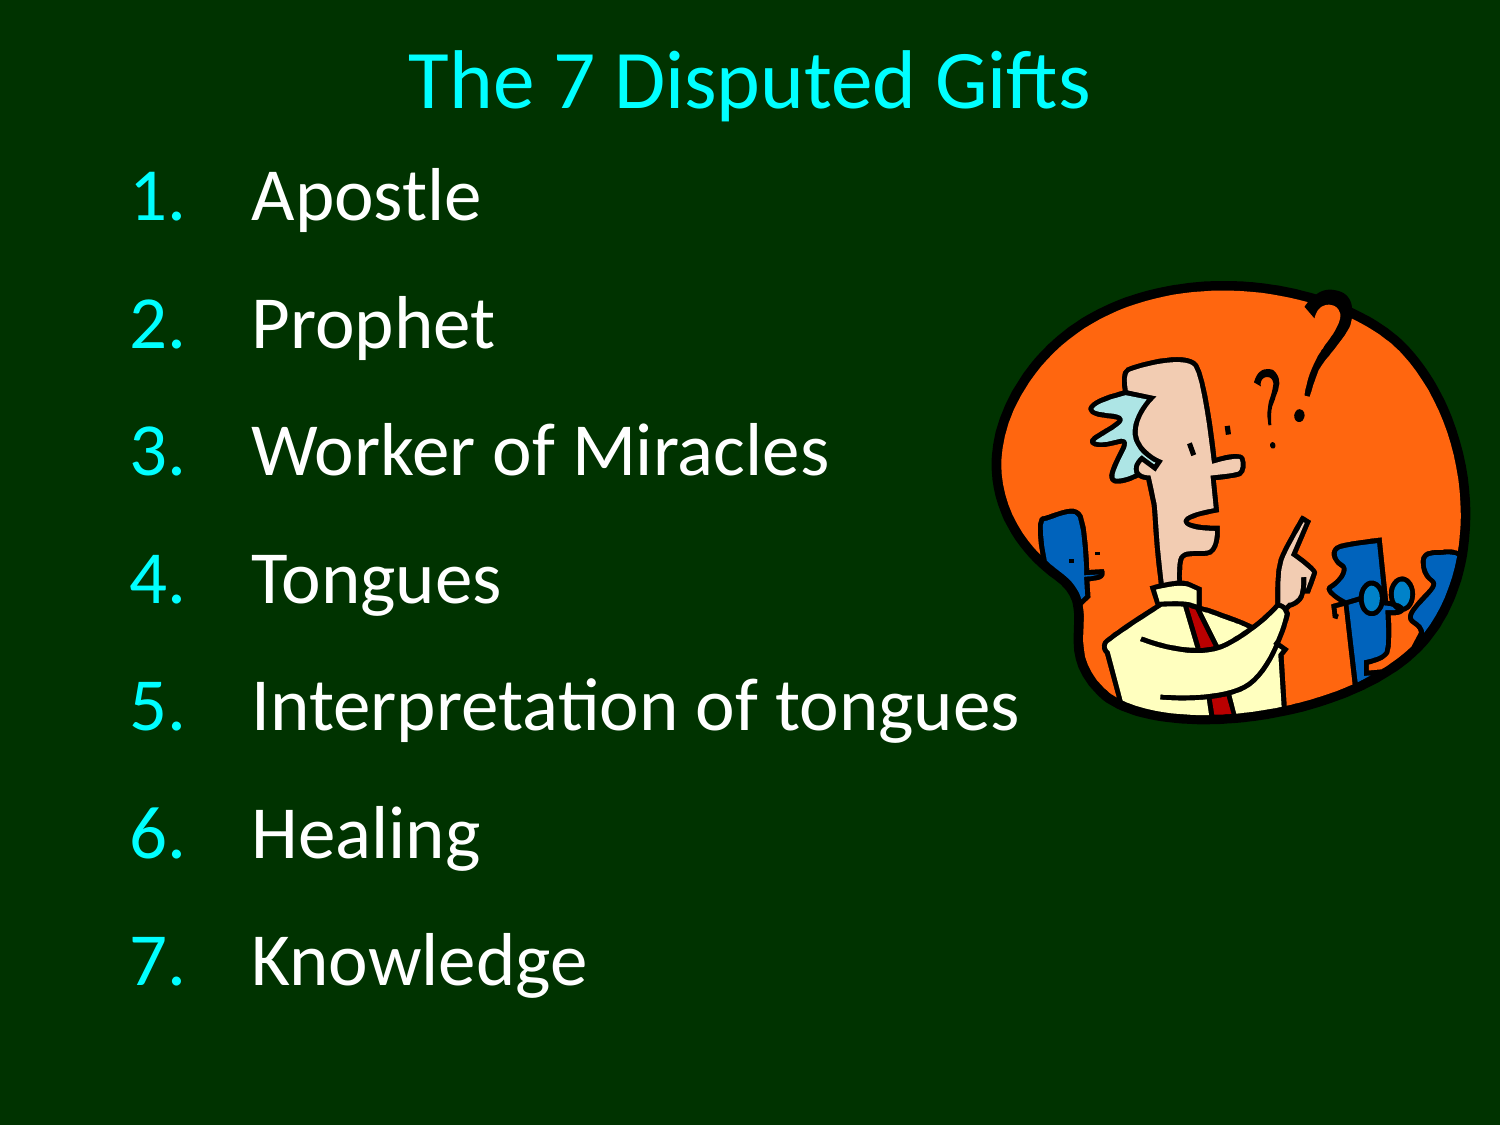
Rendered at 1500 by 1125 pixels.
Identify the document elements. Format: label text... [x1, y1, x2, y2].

list Apostle Prophet Worker of Miracles Tongues Interpretation of tongues Healing Knowledge [114, 137, 1132, 946]
picture [977, 274, 1472, 726]
title The 7 Disputed Gifts [112, 6, 1388, 144]
